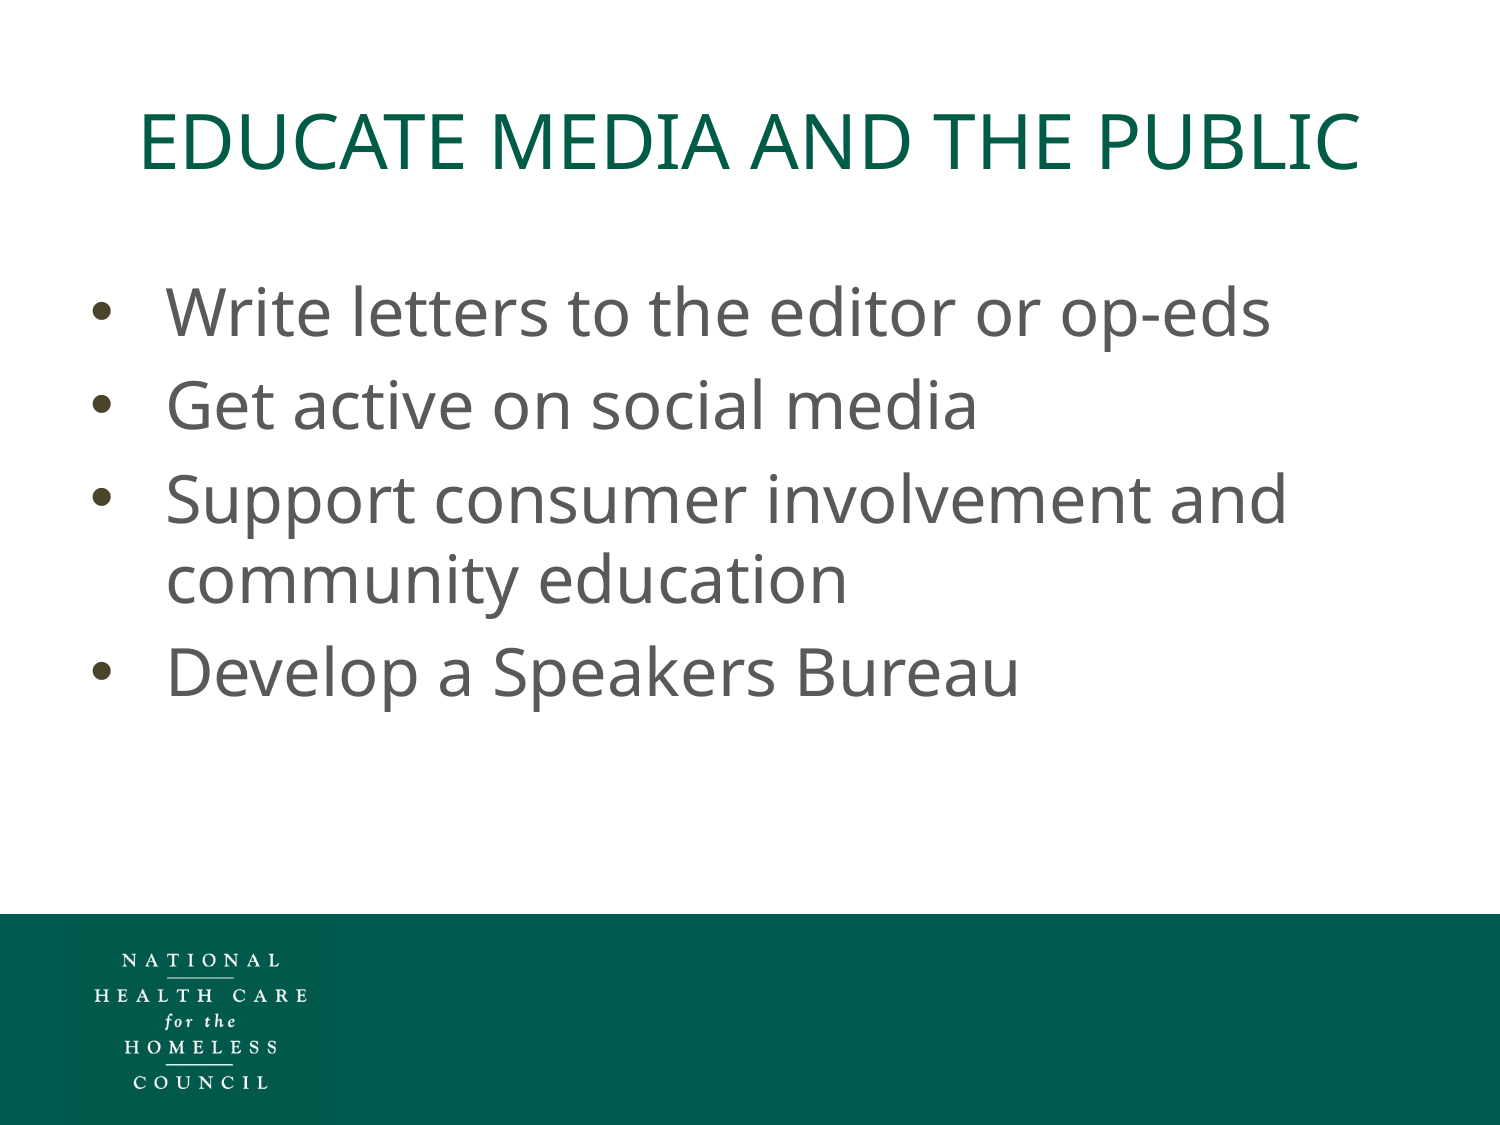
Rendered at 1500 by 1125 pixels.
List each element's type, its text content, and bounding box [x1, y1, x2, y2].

list Write letters to the editor or op-eds Get active on social media Support consumer involvement and community education Develop a Speakers Bureau [75, 262, 1425, 1005]
picture [0, 914, 1500, 1125]
title Educate media and the public [75, 45, 1425, 233]
